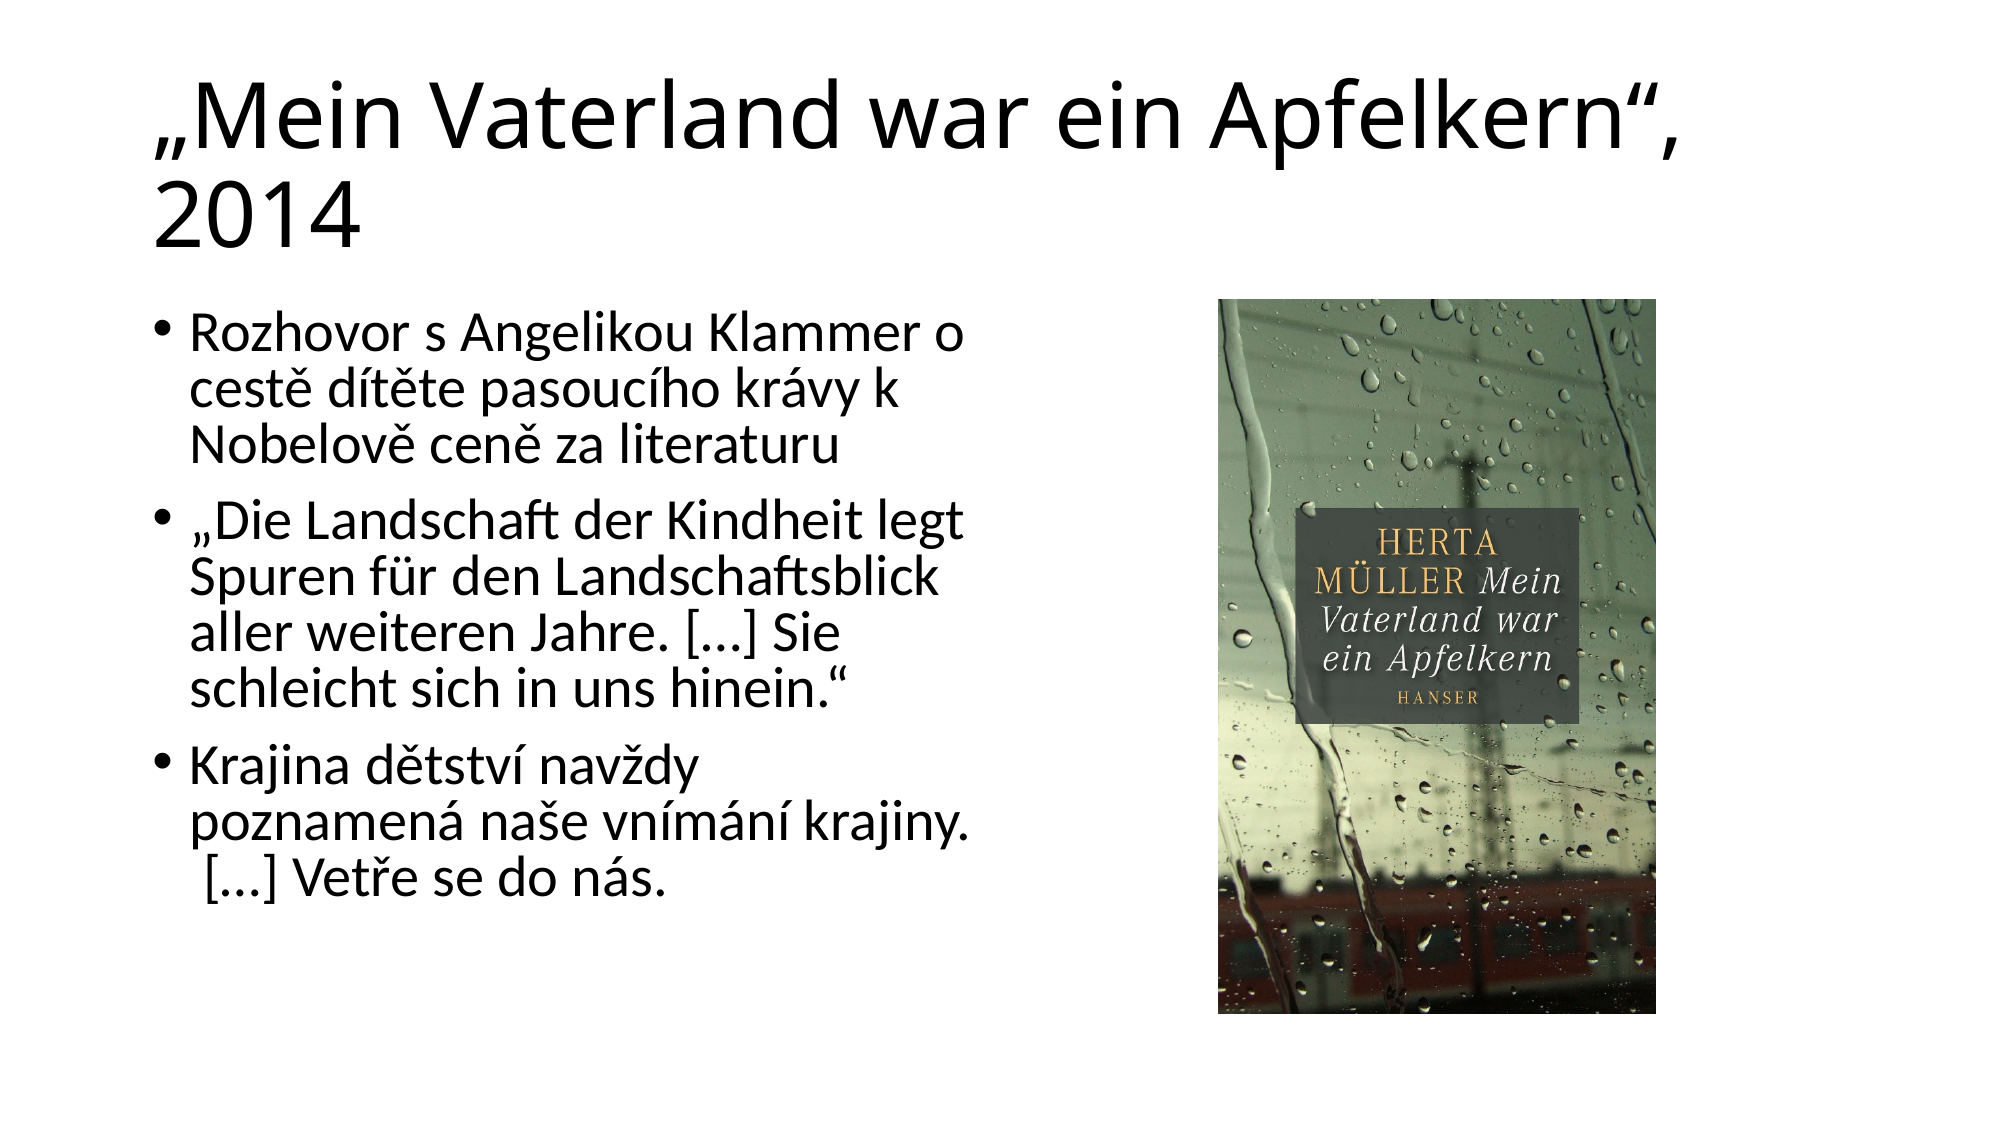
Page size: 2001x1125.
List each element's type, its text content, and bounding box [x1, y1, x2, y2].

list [1218, 299, 1656, 1014]
list Rozhovor s Angelikou Klammer o cestě dítěte pasoucího krávy k Nobelově ceně za literaturu „Die Landschaft der Kindheit legt Spuren für den Landschaftsblick aller weiteren Jahre. […] Sie schleicht sich in uns hinein.“ Krajina dětství navždy poznamená naše vnímání krajiny. […] Vetře se do nás. [137, 299, 988, 1014]
title „Mein Vaterland war ein Apfelkern“, 2014 [137, 59, 1863, 278]
